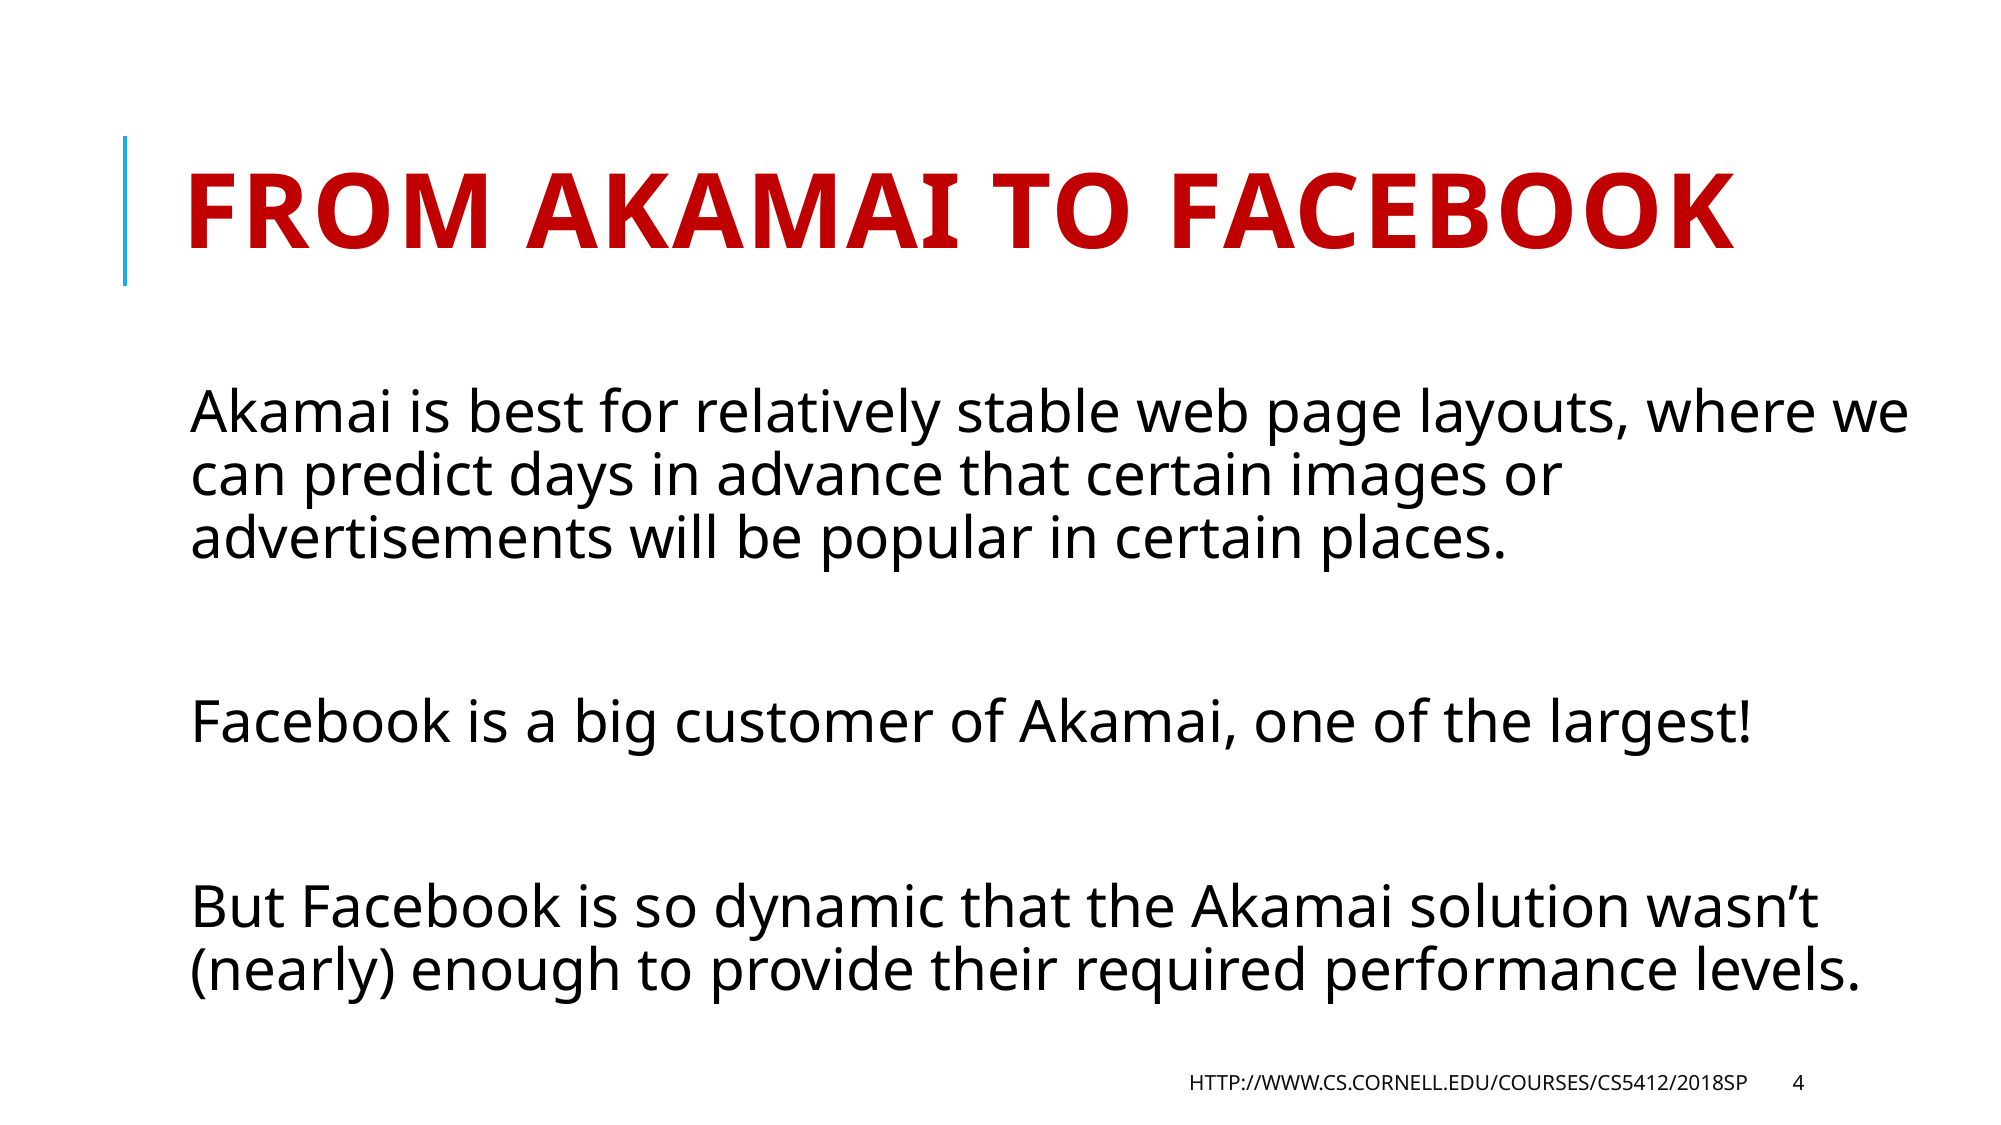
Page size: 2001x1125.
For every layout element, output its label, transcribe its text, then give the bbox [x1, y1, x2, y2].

title From Akamai to Facebook [168, 96, 1938, 342]
footer http://www.cs.cornell.edu/courses/cs5412/2018sp [794, 1061, 1763, 1107]
list Akamai is best for relatively stable web page layouts, where we can predict days in advance that certain images or advertisements will be popular in certain places. Facebook is a big customer of Akamai, one of the largest! But Facebook is so dynamic that the Akamai solution wasn’t (nearly) enough to provide their required performance levels. [168, 375, 1938, 1035]
slide_number 4 [1777, 1061, 1938, 1107]
